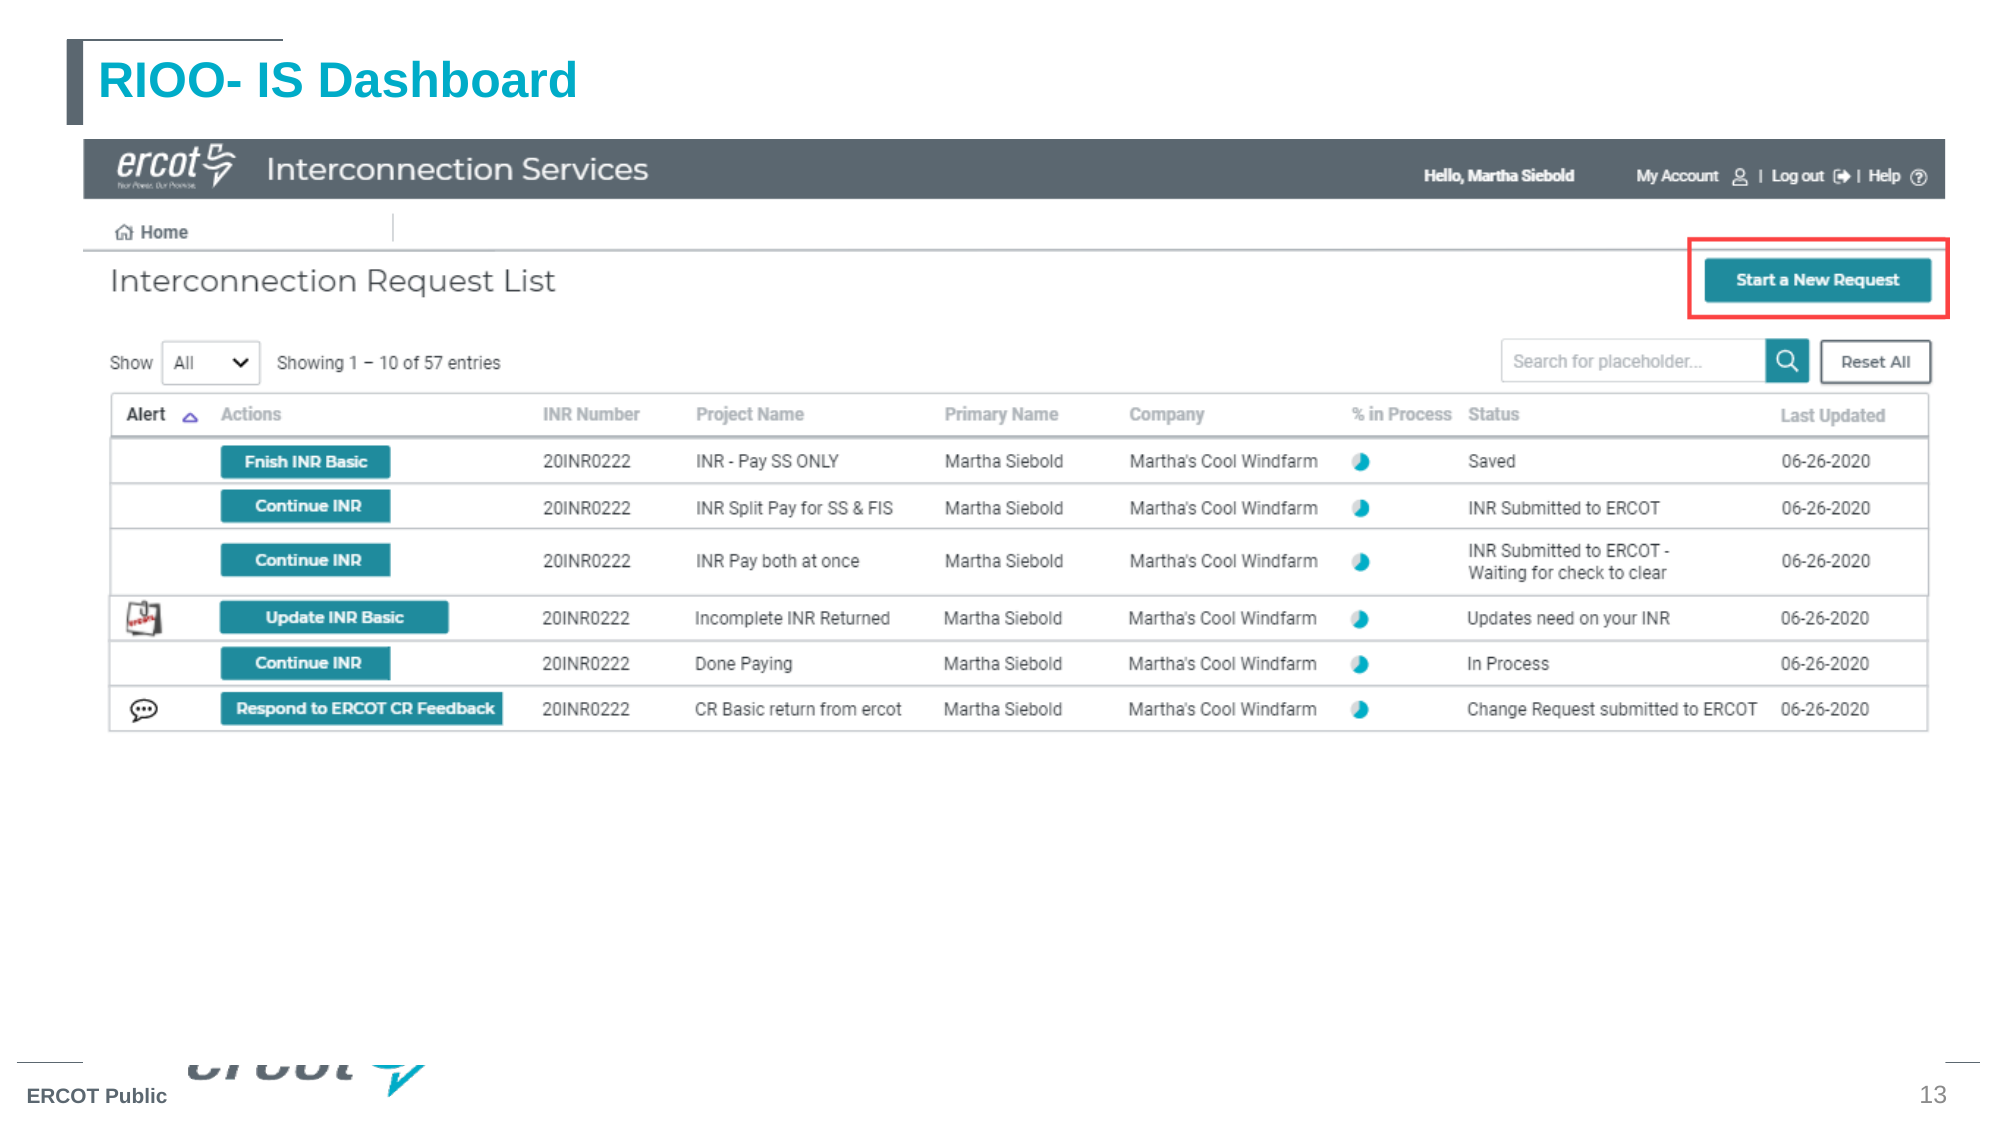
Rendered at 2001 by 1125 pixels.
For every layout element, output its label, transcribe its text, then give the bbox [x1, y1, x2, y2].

picture [83, 138, 1951, 1100]
title RIOO- IS Dashboard [83, 39, 1934, 138]
slide_number 13 [1883, 1076, 1984, 1112]
